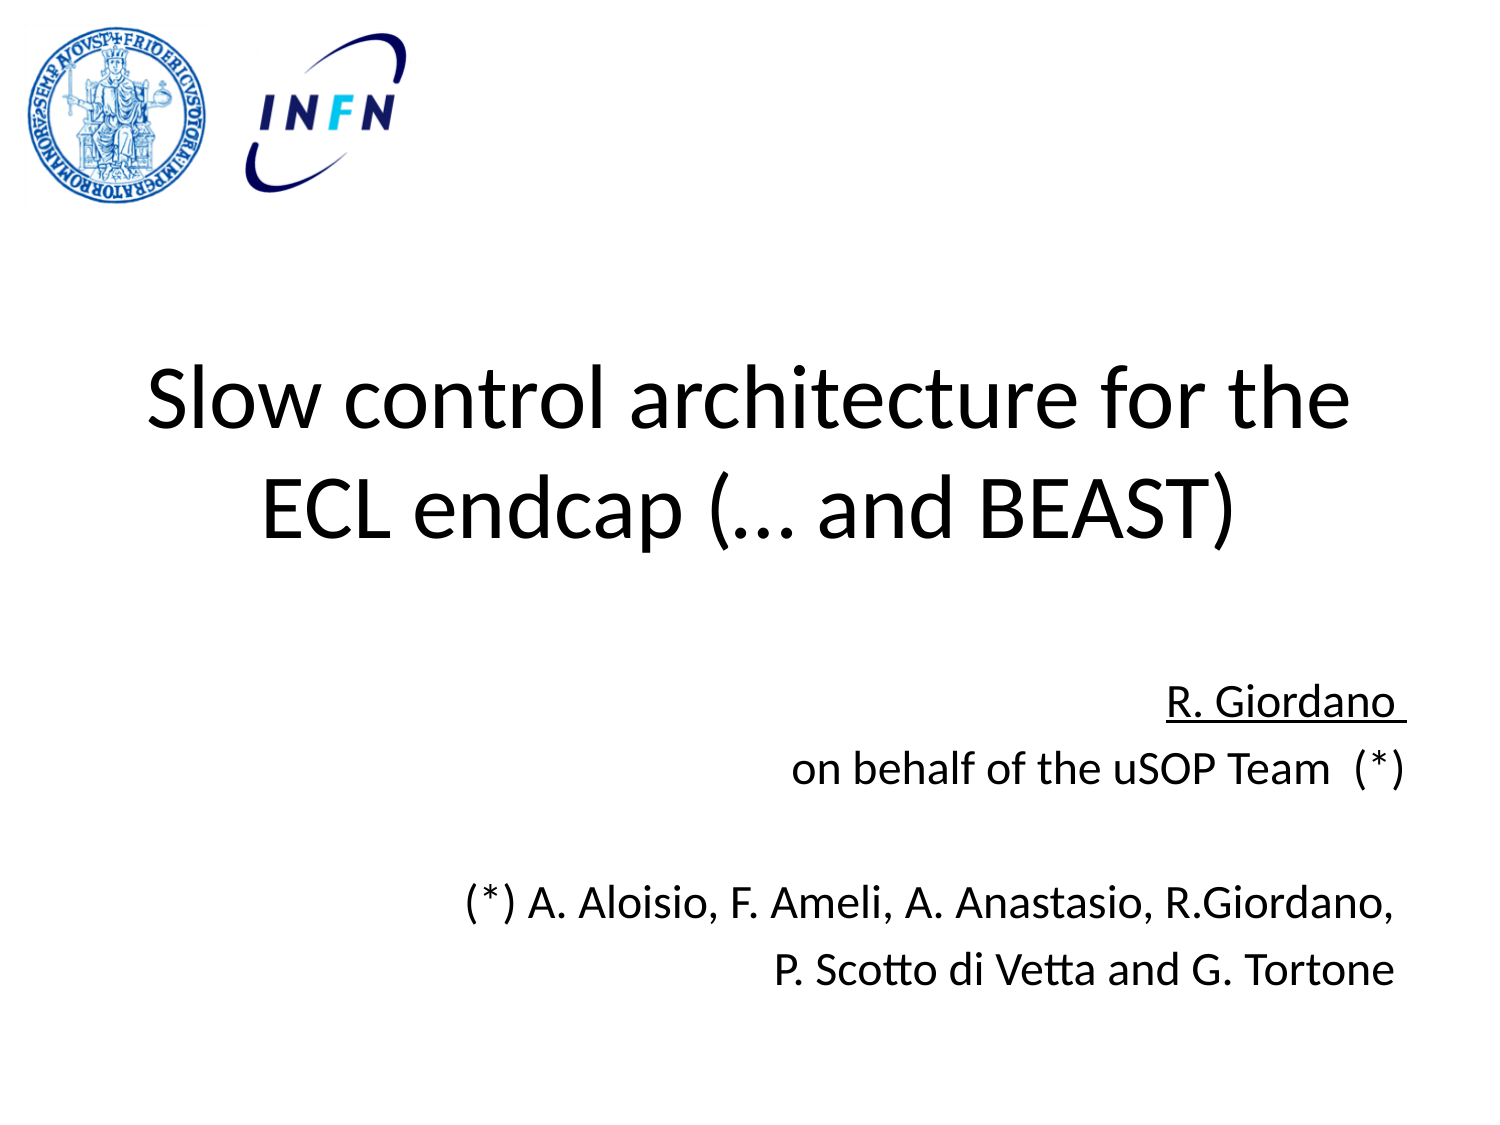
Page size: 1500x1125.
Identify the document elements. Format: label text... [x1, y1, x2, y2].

title Slow control architecture for the ECL endcap (… and BEAST) [112, 326, 1388, 568]
picture [24, 24, 209, 209]
text_box R. Giordano on behalf of the uSOP Team (*) (*) A. Aloisio, F. Ameli, A. Anastasio, R.Giordano, P. Scotto di Vetta and G. Tortone [371, 661, 1422, 1012]
picture [232, 24, 420, 209]
